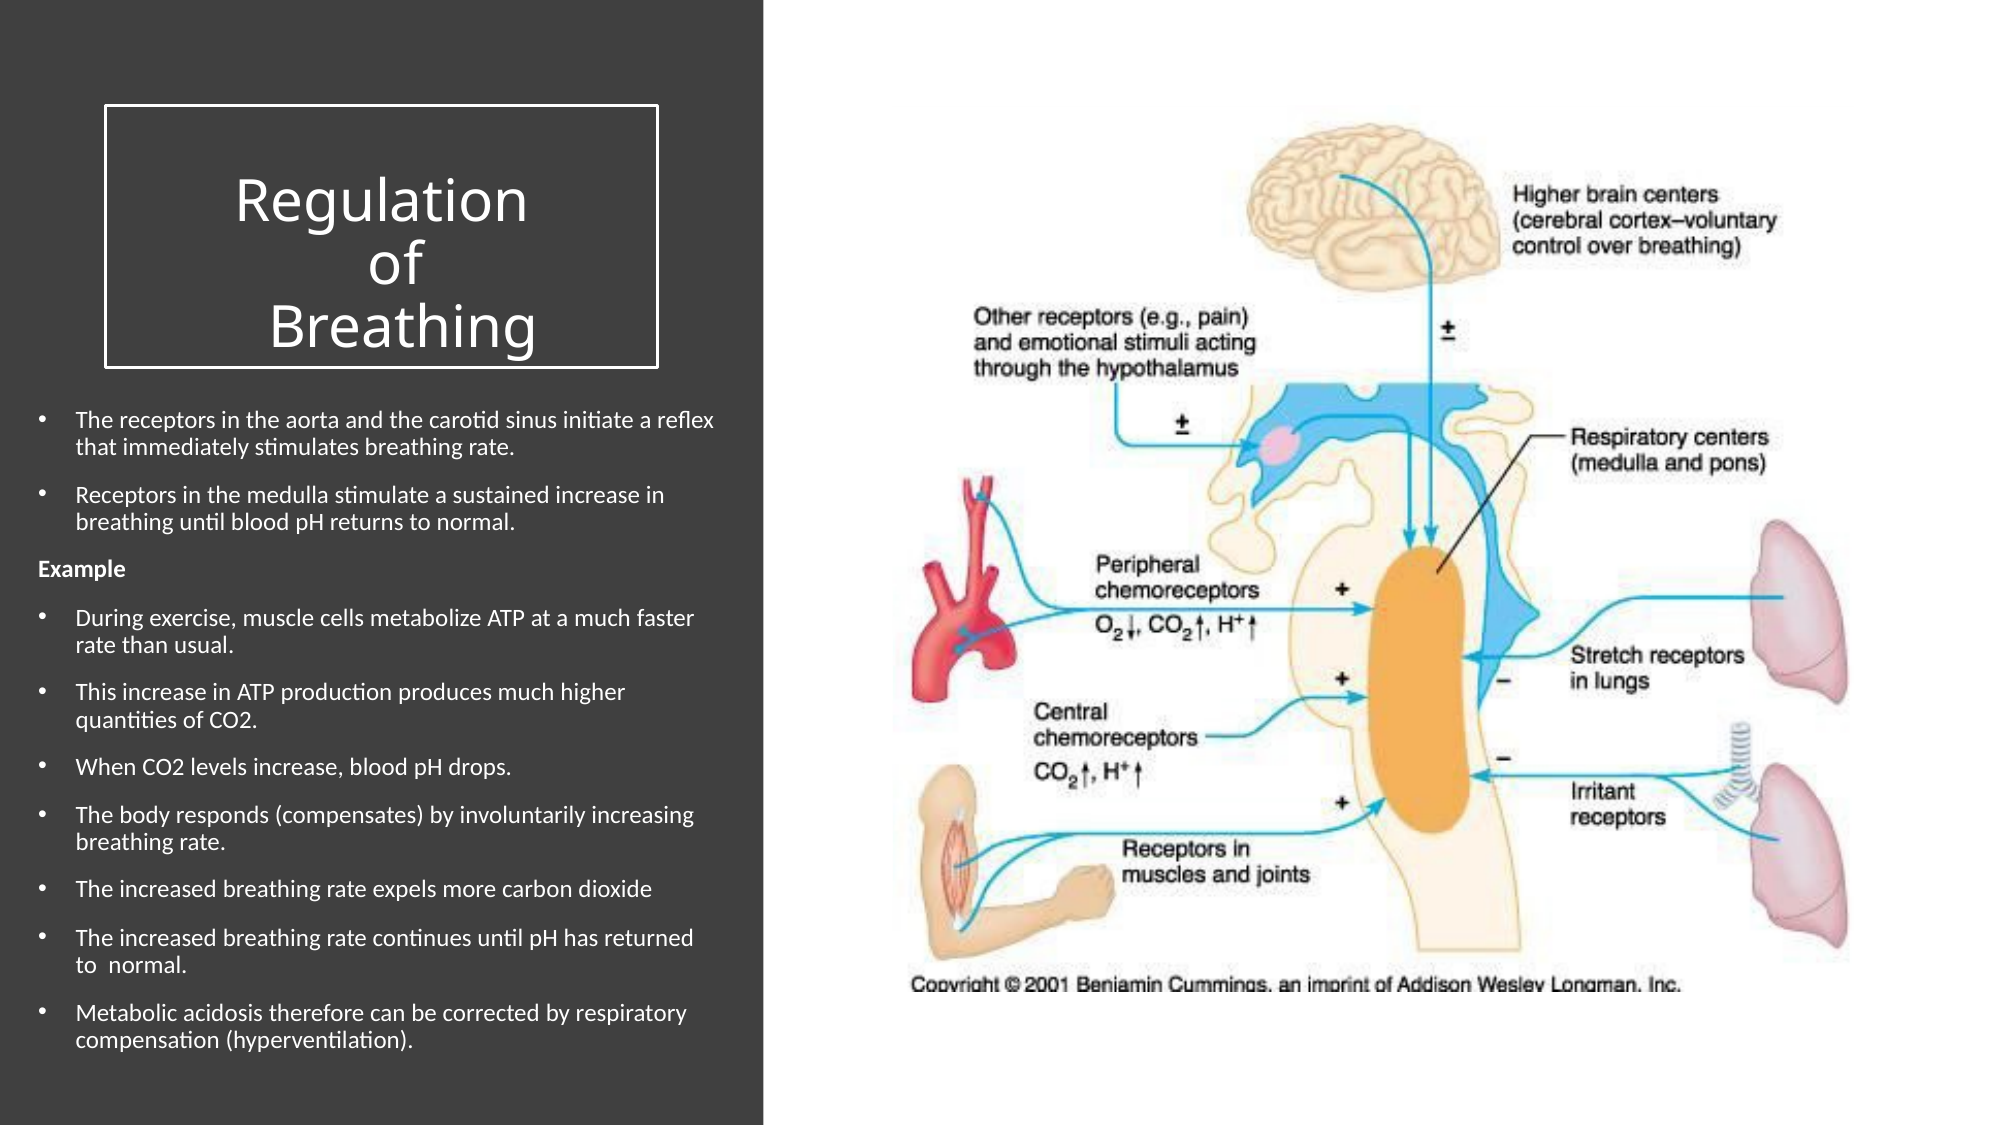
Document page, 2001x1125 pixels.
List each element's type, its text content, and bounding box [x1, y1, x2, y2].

text_box [0, 0, 764, 1125]
text_box [892, 105, 1854, 992]
title Regulation of Breathing [224, 160, 539, 298]
text_box [105, 105, 658, 368]
text_box The receptors in the aorta and the carotid sinus initiate a reflex that immediately stimulates breathing rate. Receptors in the medulla stimulate a sustained increase in breathing until blood pH returns to normal. Example During exercise, muscle cells metabolize ATP at a much faster rate than usual. This increase in ATP production produces much higher quantities of CO2. When CO2 levels increase, blood pH drops. The body responds (compensates) by involuntarily increasing breathing rate. The increased breathing rate expels more carbon dioxide The increased breathing rate continues until pH has returned to normal. Metabolic acidosis therefore can be corrected by respiratory compensation (hyperventilation). [36, 400, 722, 1054]
